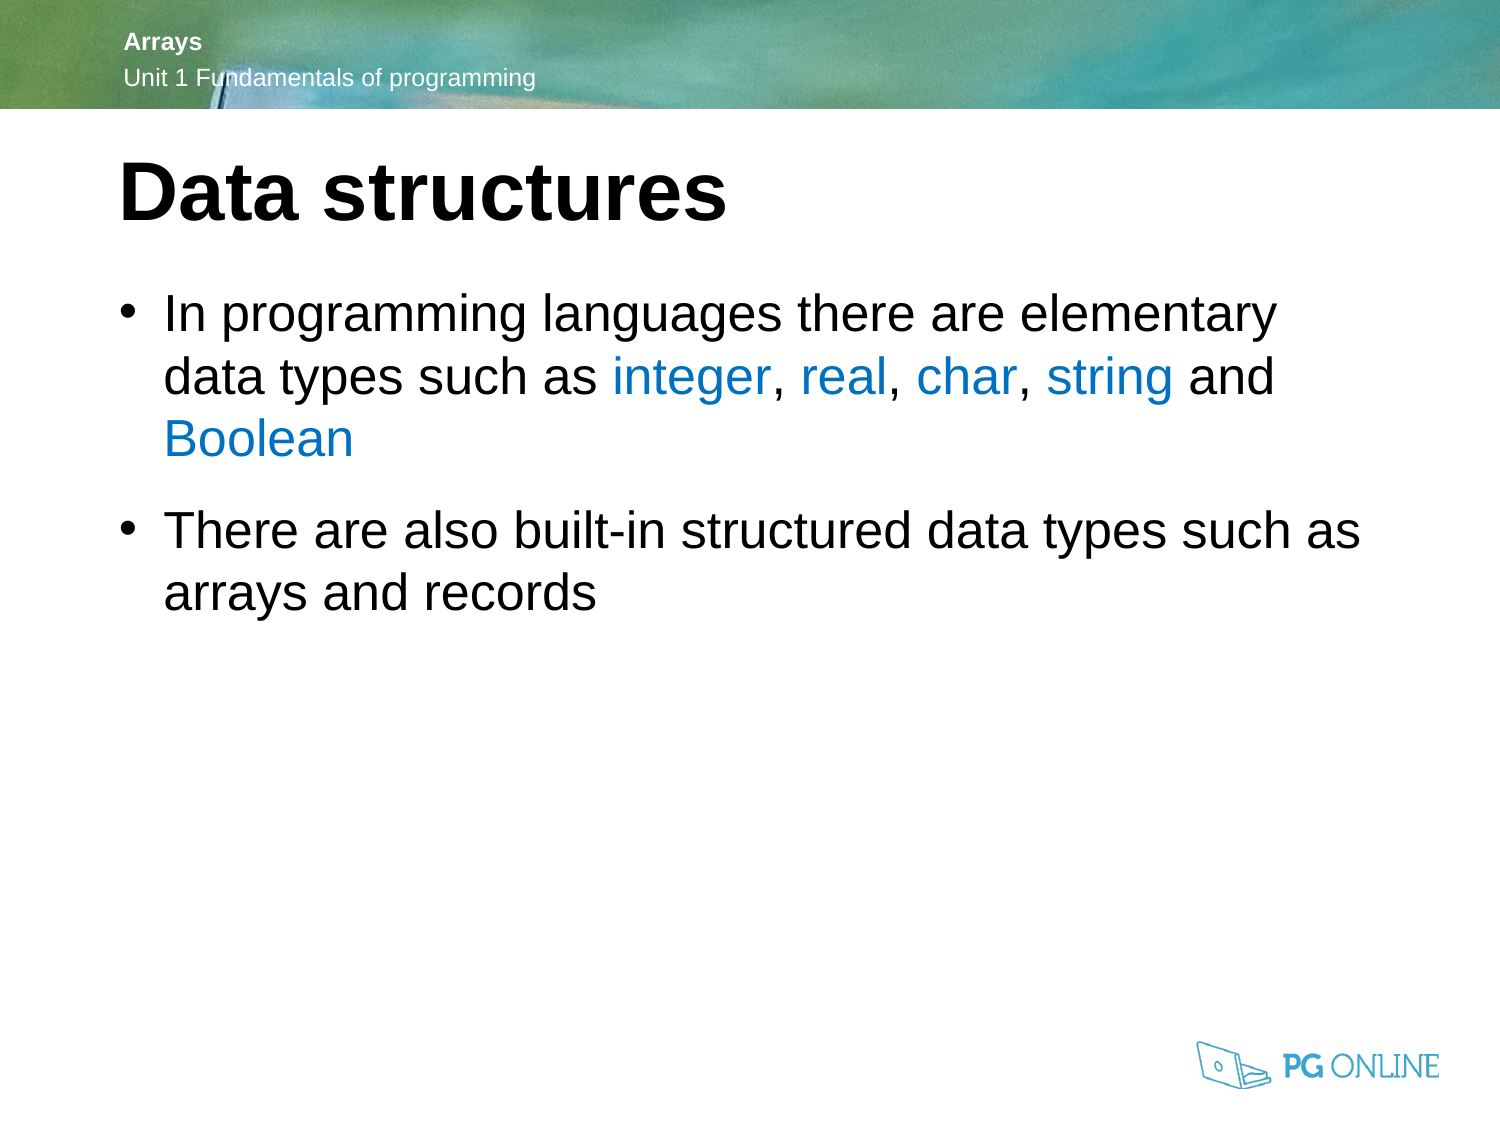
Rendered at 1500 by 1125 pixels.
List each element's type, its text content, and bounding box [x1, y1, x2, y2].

list In programming languages there are elementary data types such as integer, real, char, string and Boolean There are also built-in structured data types such as arrays and records [118, 279, 1398, 847]
list Data structures [118, 148, 1401, 259]
picture [0, 0, 1500, 109]
